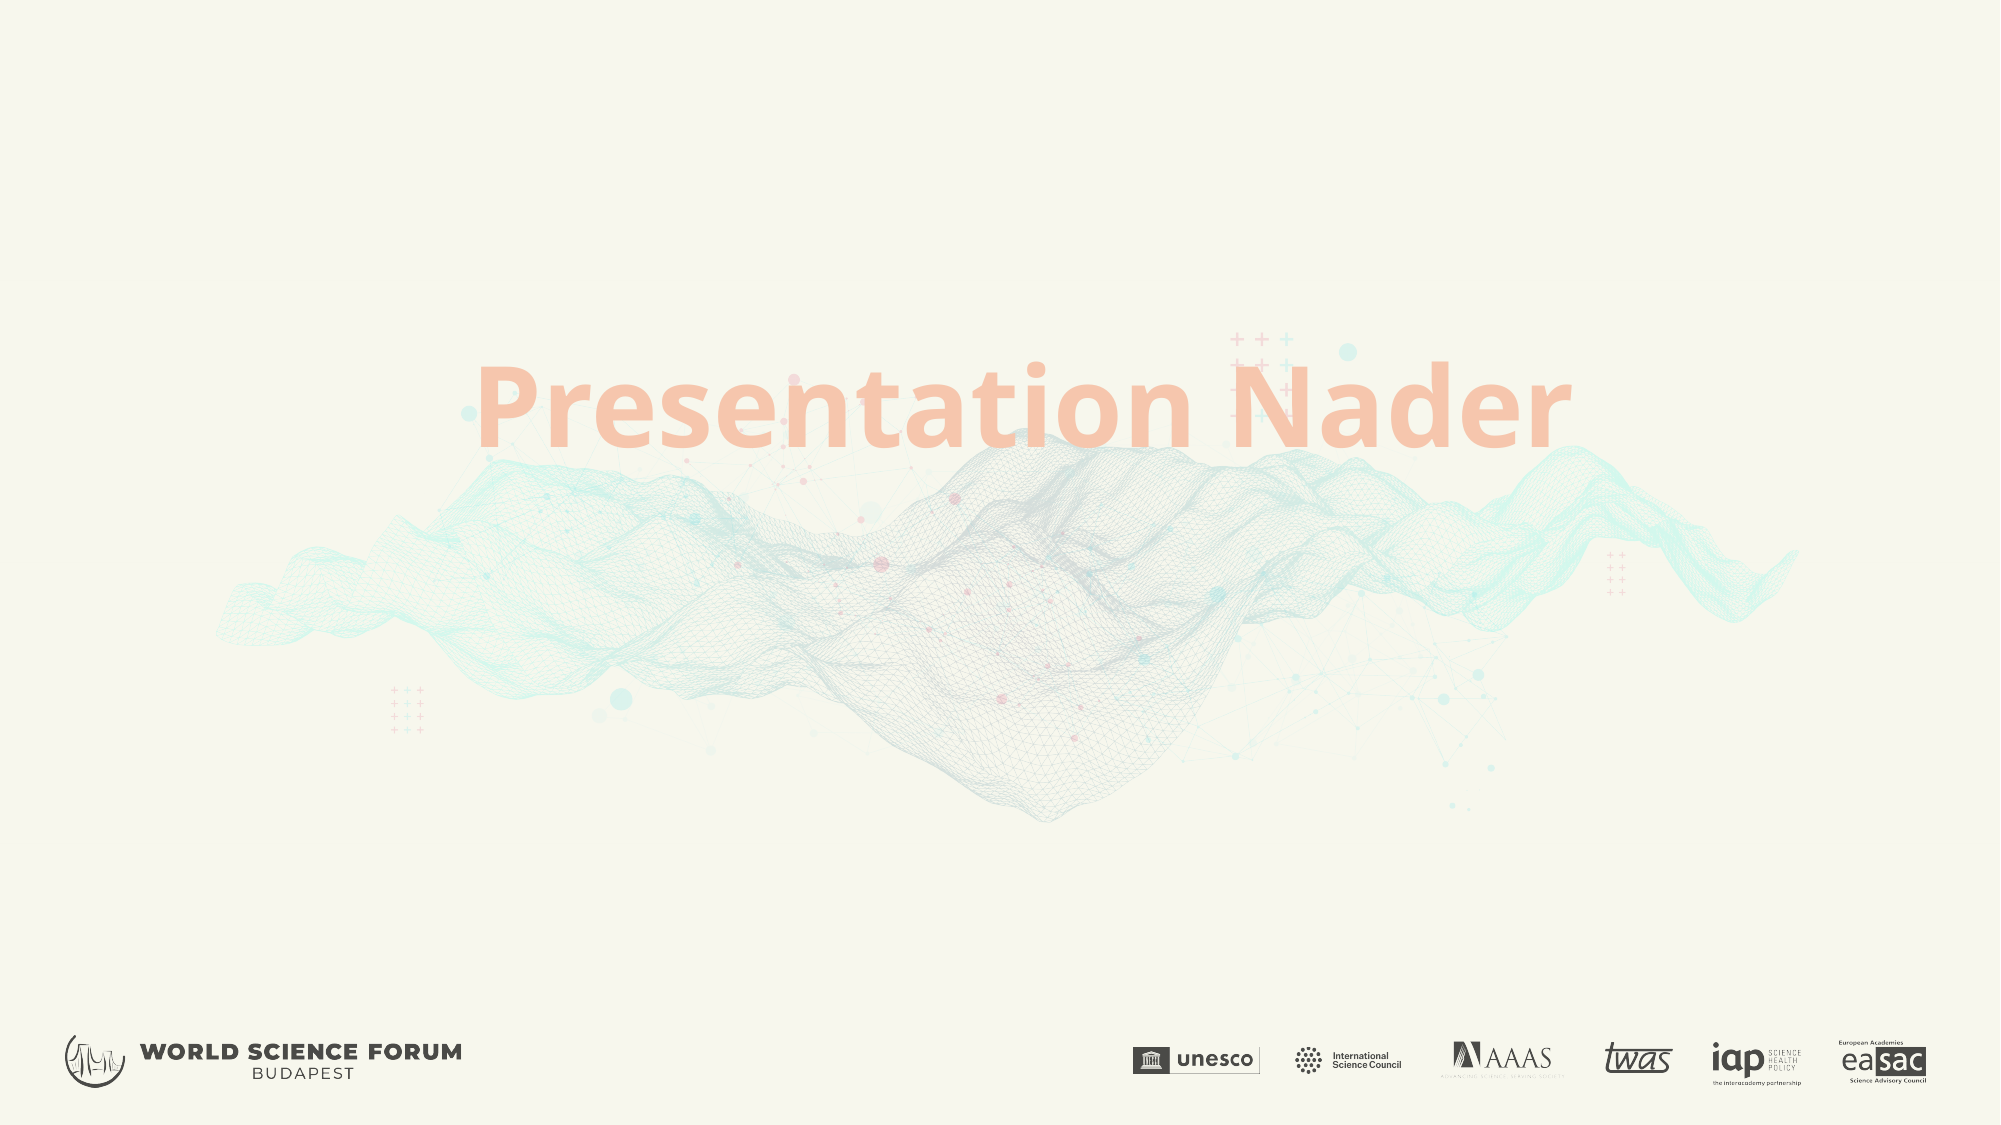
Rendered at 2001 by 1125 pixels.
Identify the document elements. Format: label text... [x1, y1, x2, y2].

picture [0, 0, 2000, 1125]
text_box Presentation Nader [229, 327, 1818, 478]
